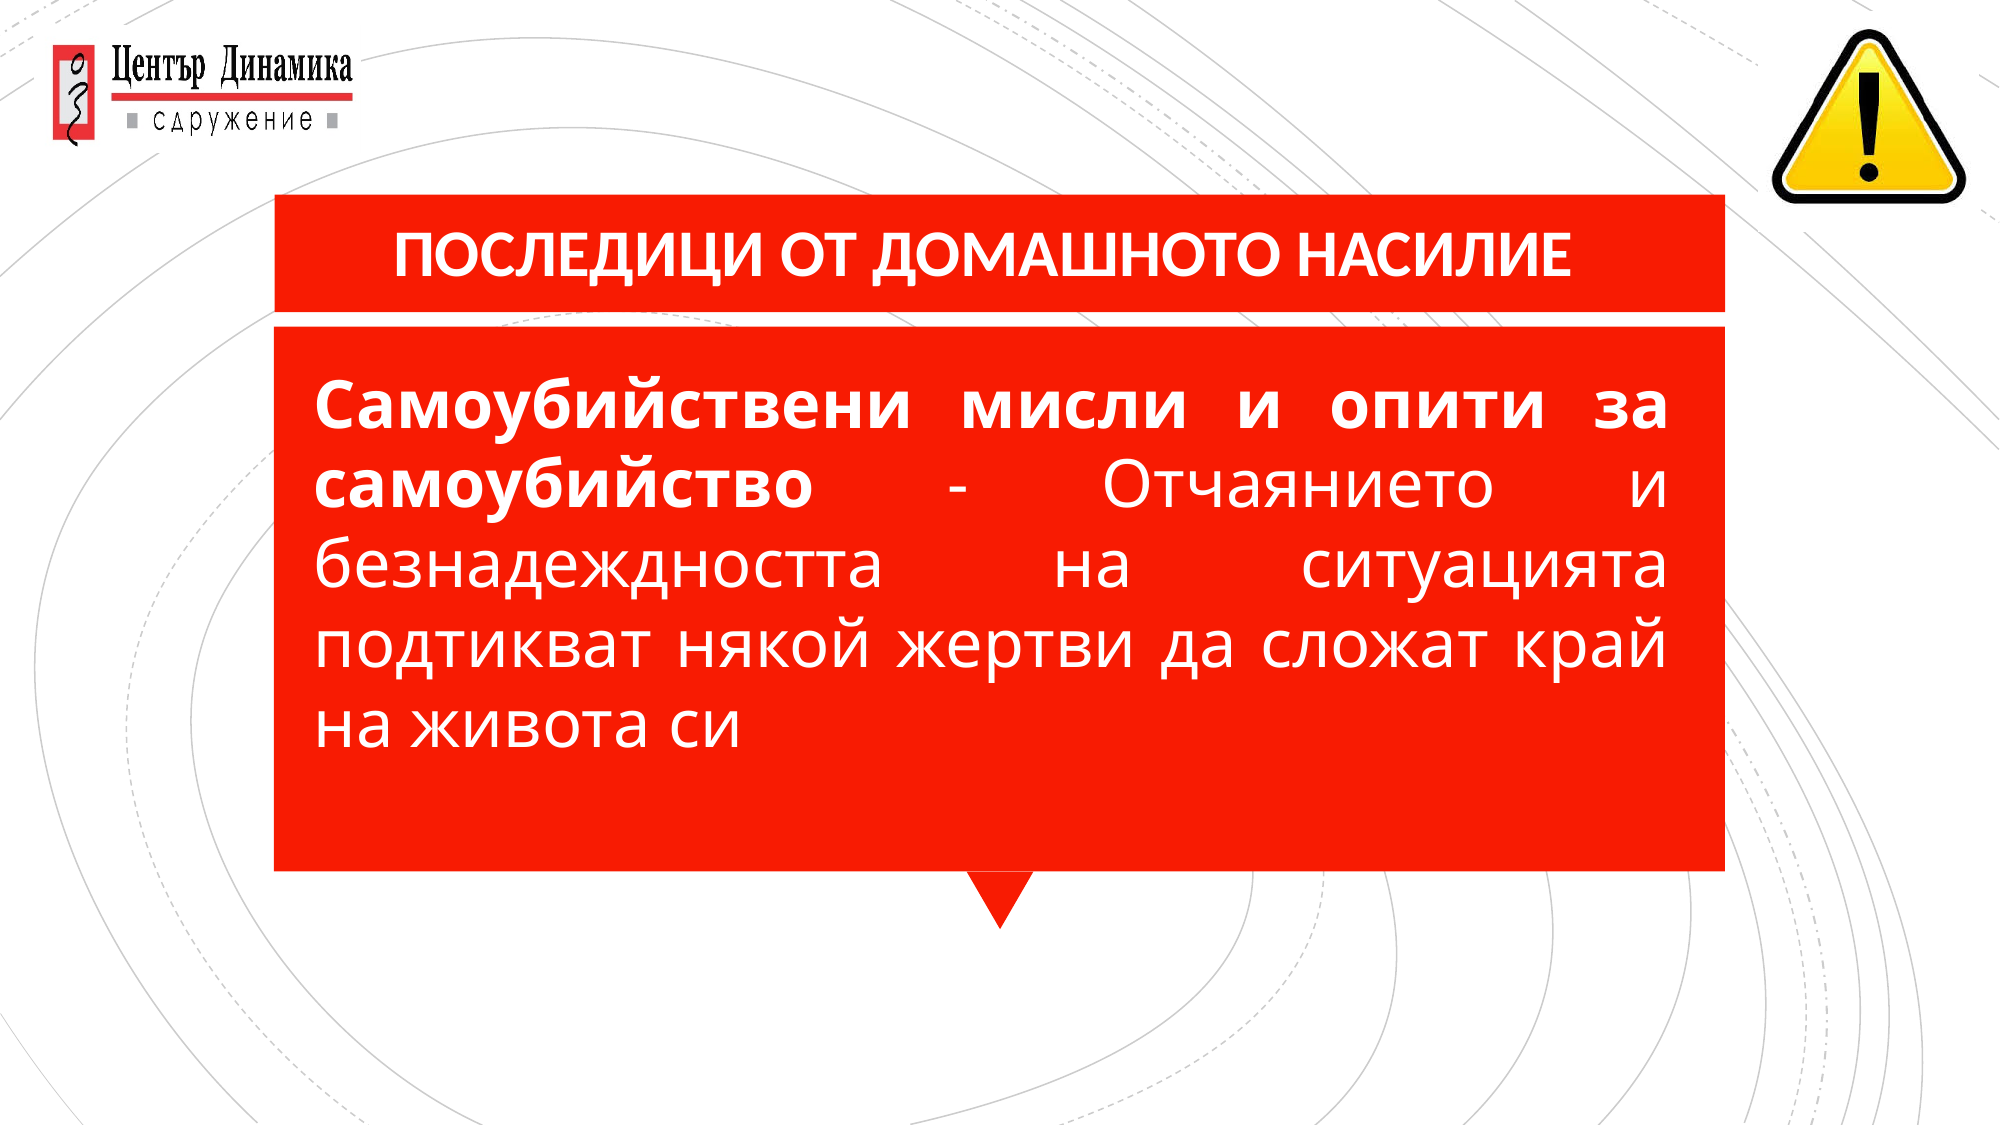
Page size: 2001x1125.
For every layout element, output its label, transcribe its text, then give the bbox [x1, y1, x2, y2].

text_box ПОСЛЕДИЦИ ОТ ДОМАШНОТО НАСИЛИЕ [299, 202, 1669, 353]
text_box Самоубийствени мисли и опити за самоубийство - Отчаянието и безнадеждността на ситуацията подтикват някой жертви да сложат край на живота си [299, 353, 1686, 769]
picture [34, 25, 361, 153]
picture [1758, 11, 1980, 233]
